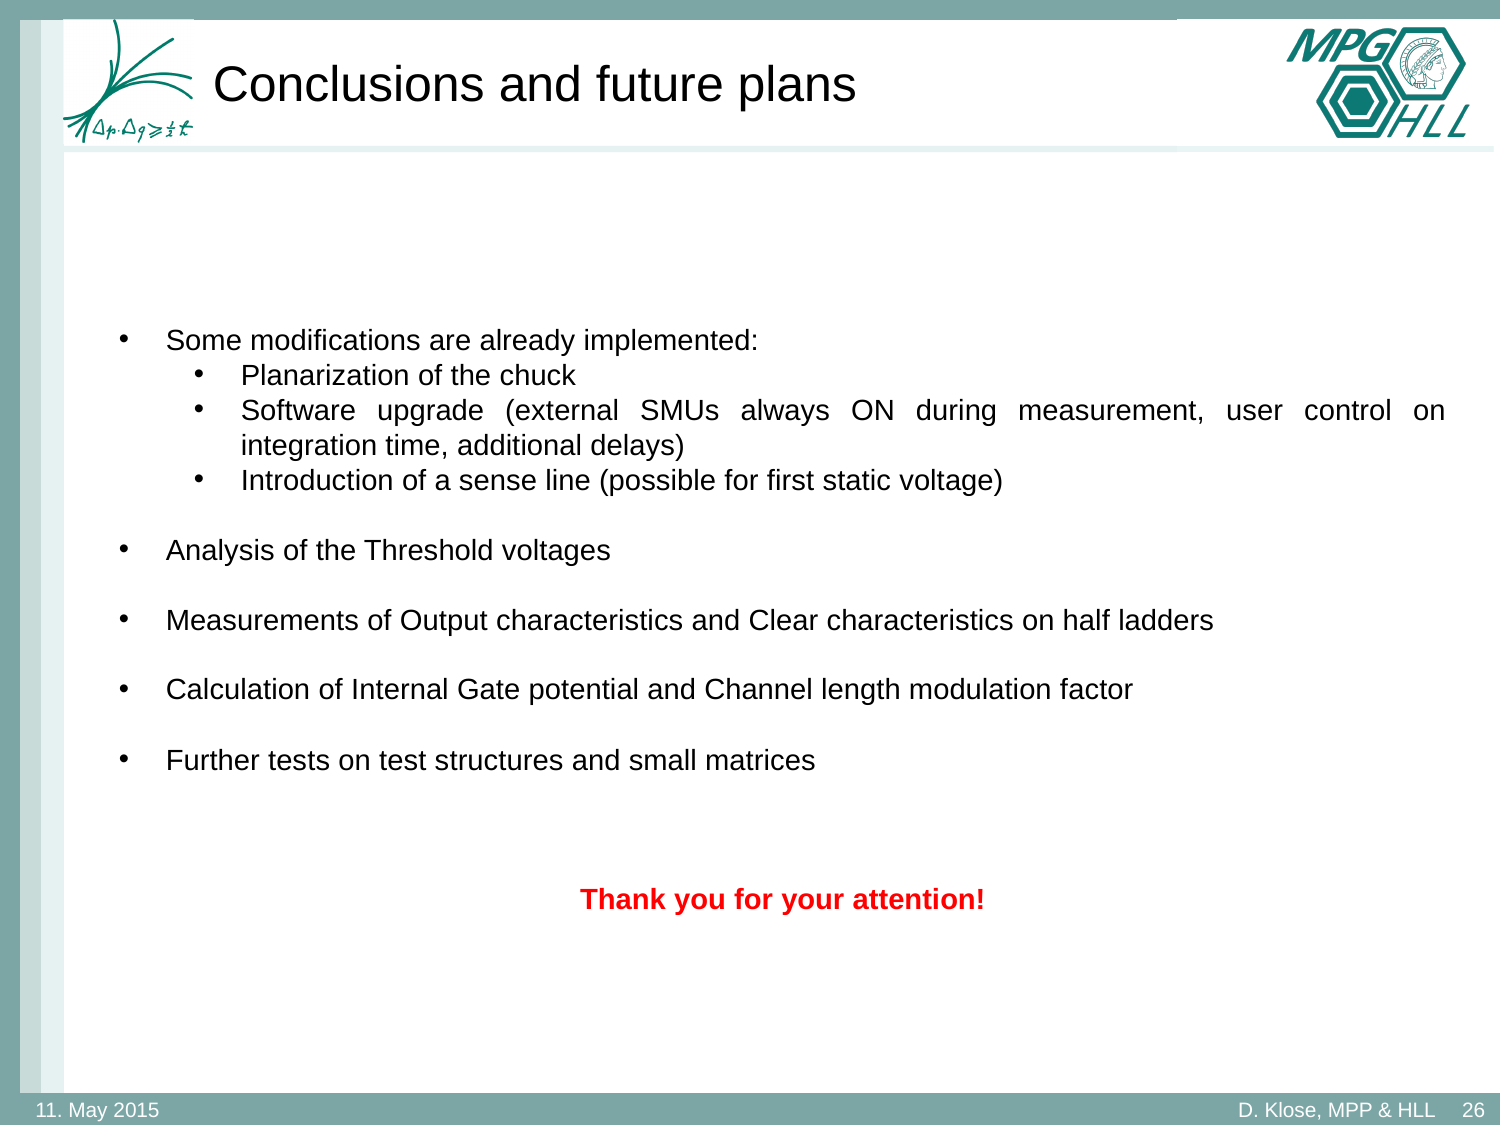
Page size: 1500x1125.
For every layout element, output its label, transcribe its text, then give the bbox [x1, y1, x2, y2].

title Conclusions and future plans [199, 31, 1171, 131]
text_box Some modifications are already implemented: Planarization of the chuck Software upgrade (external SMUs always ON during measurement, user control on integration time, additional delays) Introduction of a sense line (possible for first static voltage) Analysis of the Threshold voltages Measurements of Output characteristics and Clear characteristics on half ladders Calculation of Internal Gate potential and Channel length modulation factor Further tests on test structures and small matrices Thank you for your attention! [104, 278, 1463, 923]
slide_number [35, 1093, 598, 1125]
picture [62, 19, 194, 145]
slide_number 26 [1349, 1088, 1500, 1125]
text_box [1176, 19, 1500, 250]
footer D. Klose, MPP & HLL [598, 1093, 1349, 1125]
